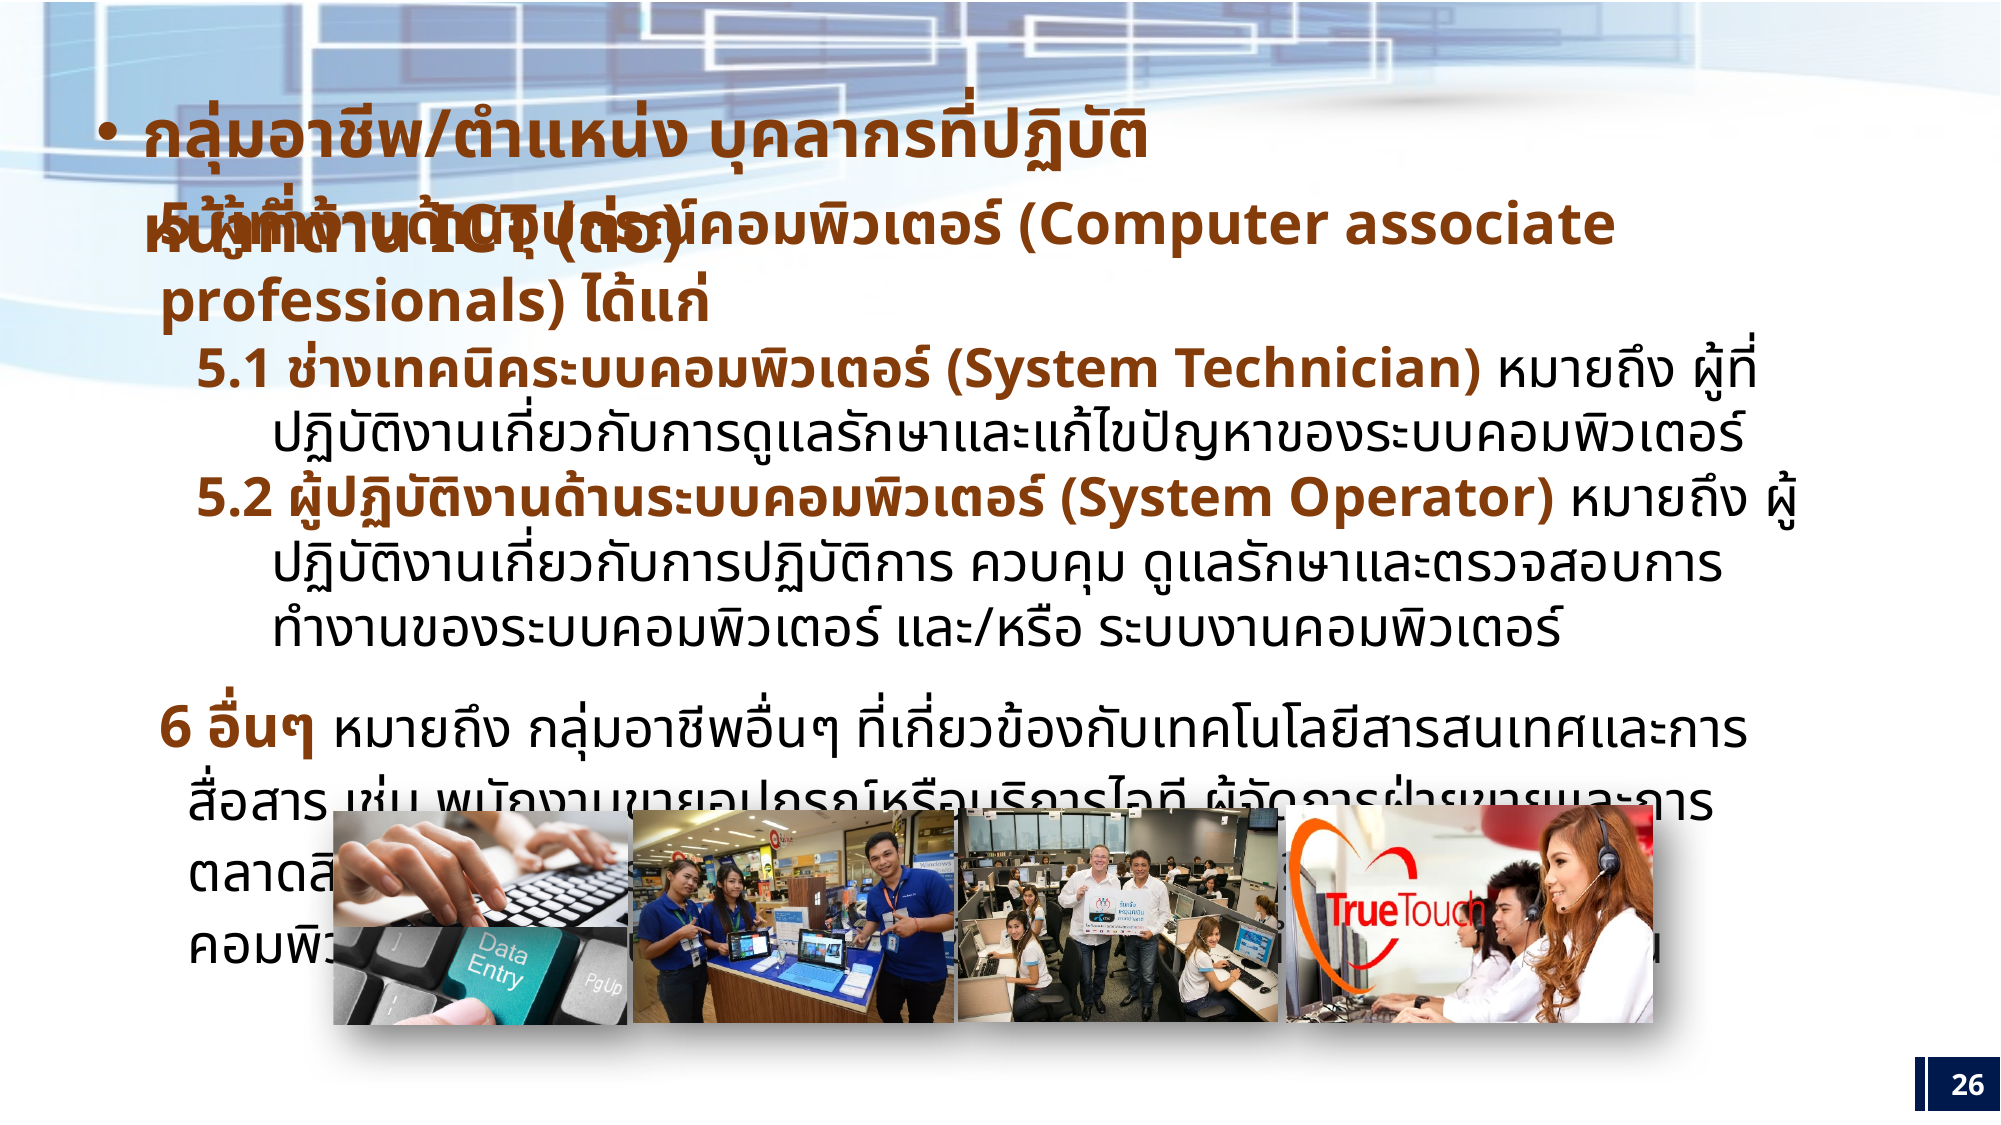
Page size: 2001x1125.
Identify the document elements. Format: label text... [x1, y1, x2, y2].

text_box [333, 805, 1653, 1025]
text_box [1915, 1056, 2000, 1112]
text_box [0, 1, 2000, 404]
list 5 ผู้ทำงานด้านอุปกรณ์คอมพิวเตอร์ (Computer associate professionals) ได้แก่ 5.1 ช่างเทคนิคระบบคอมพิวเตอร์ (System Technician) หมายถึง ผู้ที่ปฏิบัติงานเกี่ยวกับการดูแลรักษาและแก้ไขปัญหาของระบบคอมพิวเตอร์ 5.2 ผู้ปฏิบัติงานด้านระบบคอมพิวเตอร์ (System Operator) หมายถึง ผู้ปฏิบัติงานเกี่ยวกับการปฏิบัติการ ควบคุม ดูแลรักษาและตรวจสอบการทำงานของระบบคอมพิวเตอร์ และ/หรือ ระบบงานคอมพิวเตอร์ 6 อื่นๆ หมายถึง กลุ่มอาชีพอื่นๆ ที่เกี่ยวข้องกับเทคโนโลยีสารสนเทศและการสื่อสาร เช่น พนักงานขายอุปกรณ์หรือบริการไอที ผู้จัดการฝ่ายขายและการตลาดสินค้าและบริการไอที พนักงานรับซื้อสินค้าและบริการฝ่ายระบบคอมพิวเตอร์ พนักงานให้บริการโดยใช้ไอที เจ้าหน้าที่นำเข้าข้อมูล เป็นต้น [106, 171, 1832, 792]
slide_number 26 [1550, 1056, 2000, 1116]
text_box กลุ่มอาชีพ/ตำแหน่ง บุคลากรที่ปฏิบัติหน้าที่ด้าน ICT (ต่อ) [81, 67, 1208, 274]
